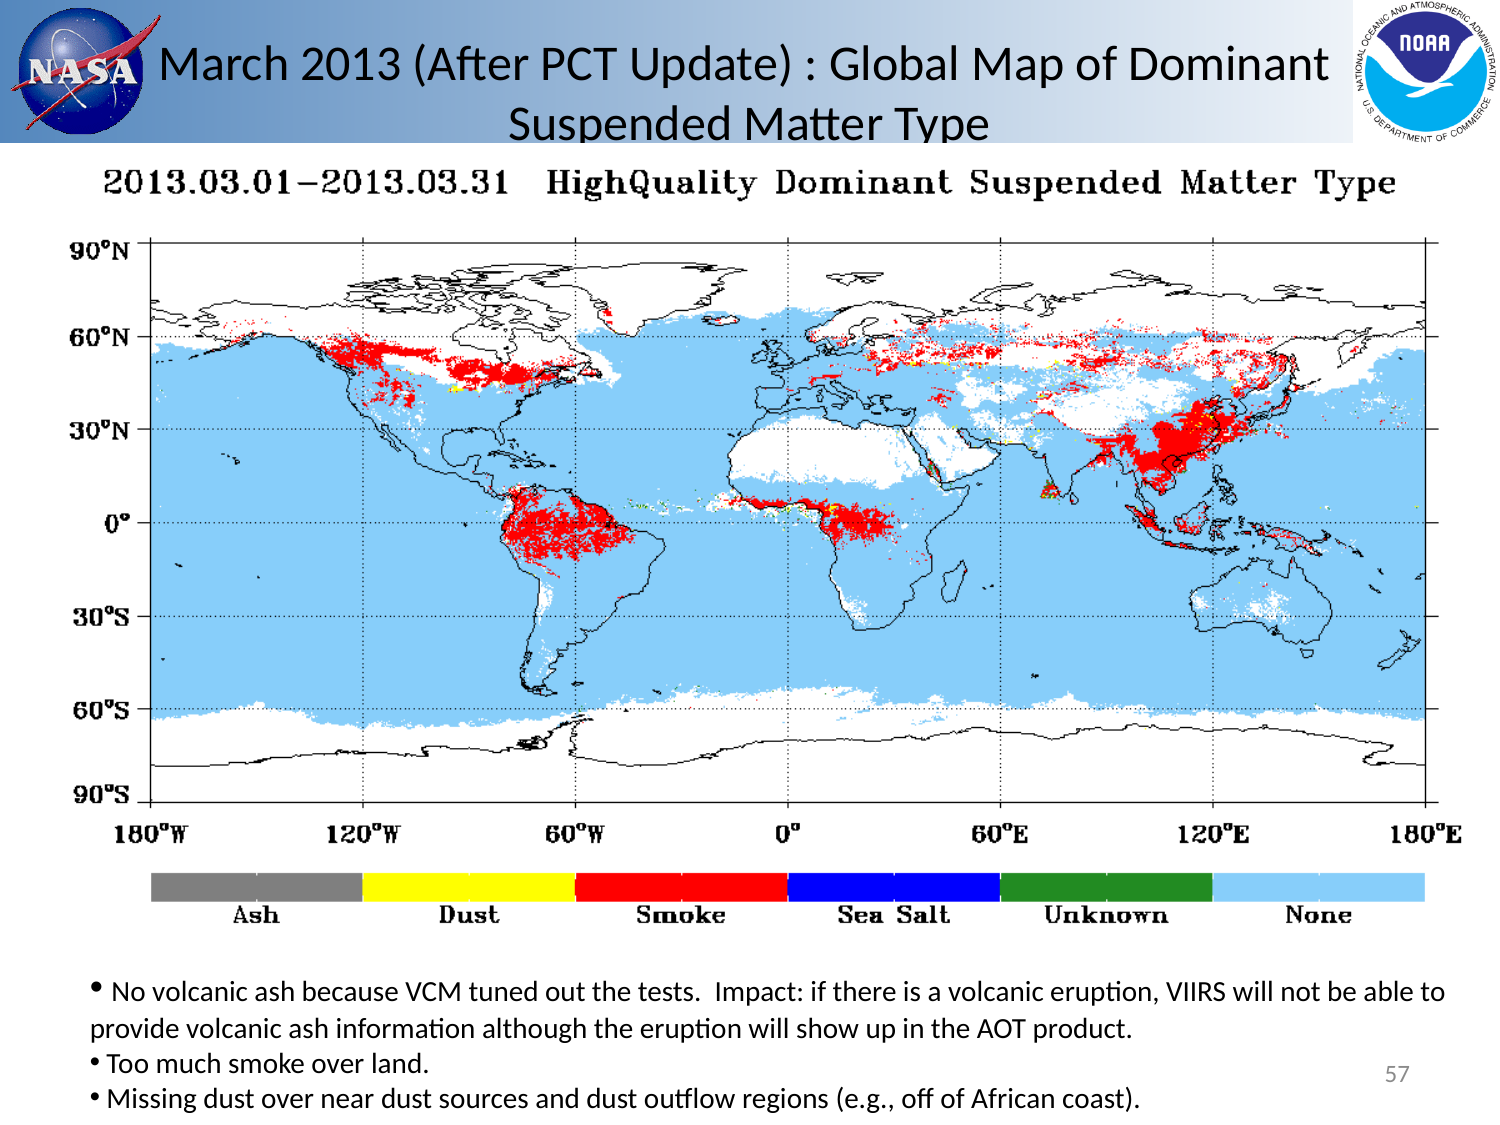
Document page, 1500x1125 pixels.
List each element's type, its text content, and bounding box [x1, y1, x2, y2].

slide_number 57 [1074, 1042, 1425, 1103]
text_box No volcanic ash because VCM tuned out the tests. Impact: if there is a volcanic eruption, VIIRS will not be able to provide volcanic ash information although the eruption will show up in the AOT product. Too much smoke over land. Missing dust over near dust sources and dust outflow regions (e.g., off of African coast). [75, 956, 1472, 1125]
text_box March 2013 (After PCT Update) : Global Map of Dominant Suspended Matter Type [74, 22, 1425, 138]
picture [0, 0, 1500, 941]
picture [0, 0, 161, 142]
